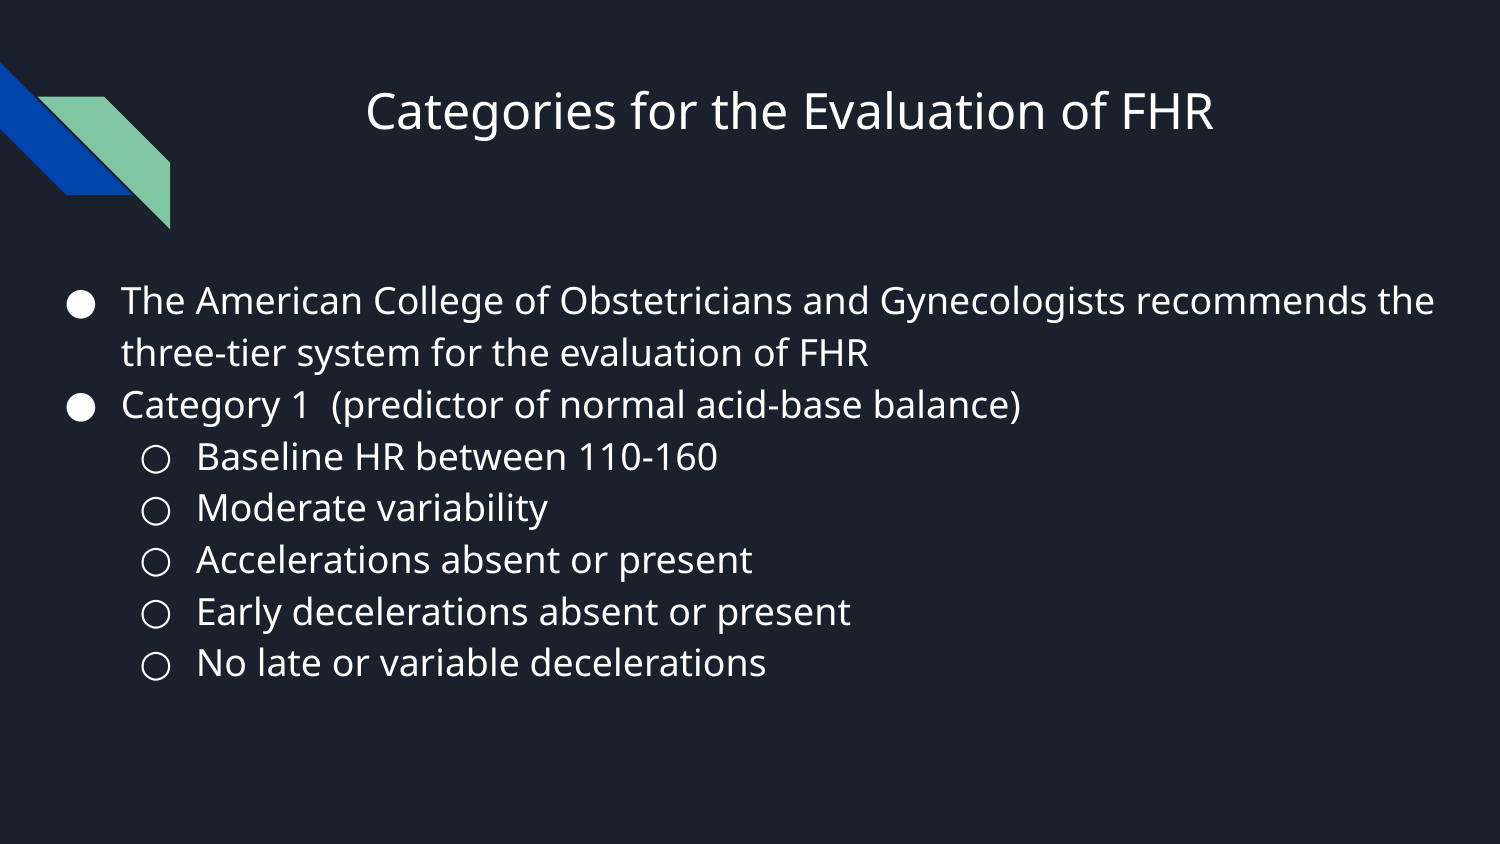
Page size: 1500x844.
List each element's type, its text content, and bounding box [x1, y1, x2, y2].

list The American College of Obstetricians and Gynecologists recommends the three-tier system for the evaluation of FHR Category 1 (predictor of normal acid-base balance) Baseline HR between 110-160 Moderate variability Accelerations absent or present Early decelerations absent or present No late or variable decelerations [30, 255, 1463, 734]
title Categories for the Evaluation of FHR [212, 64, 1368, 215]
